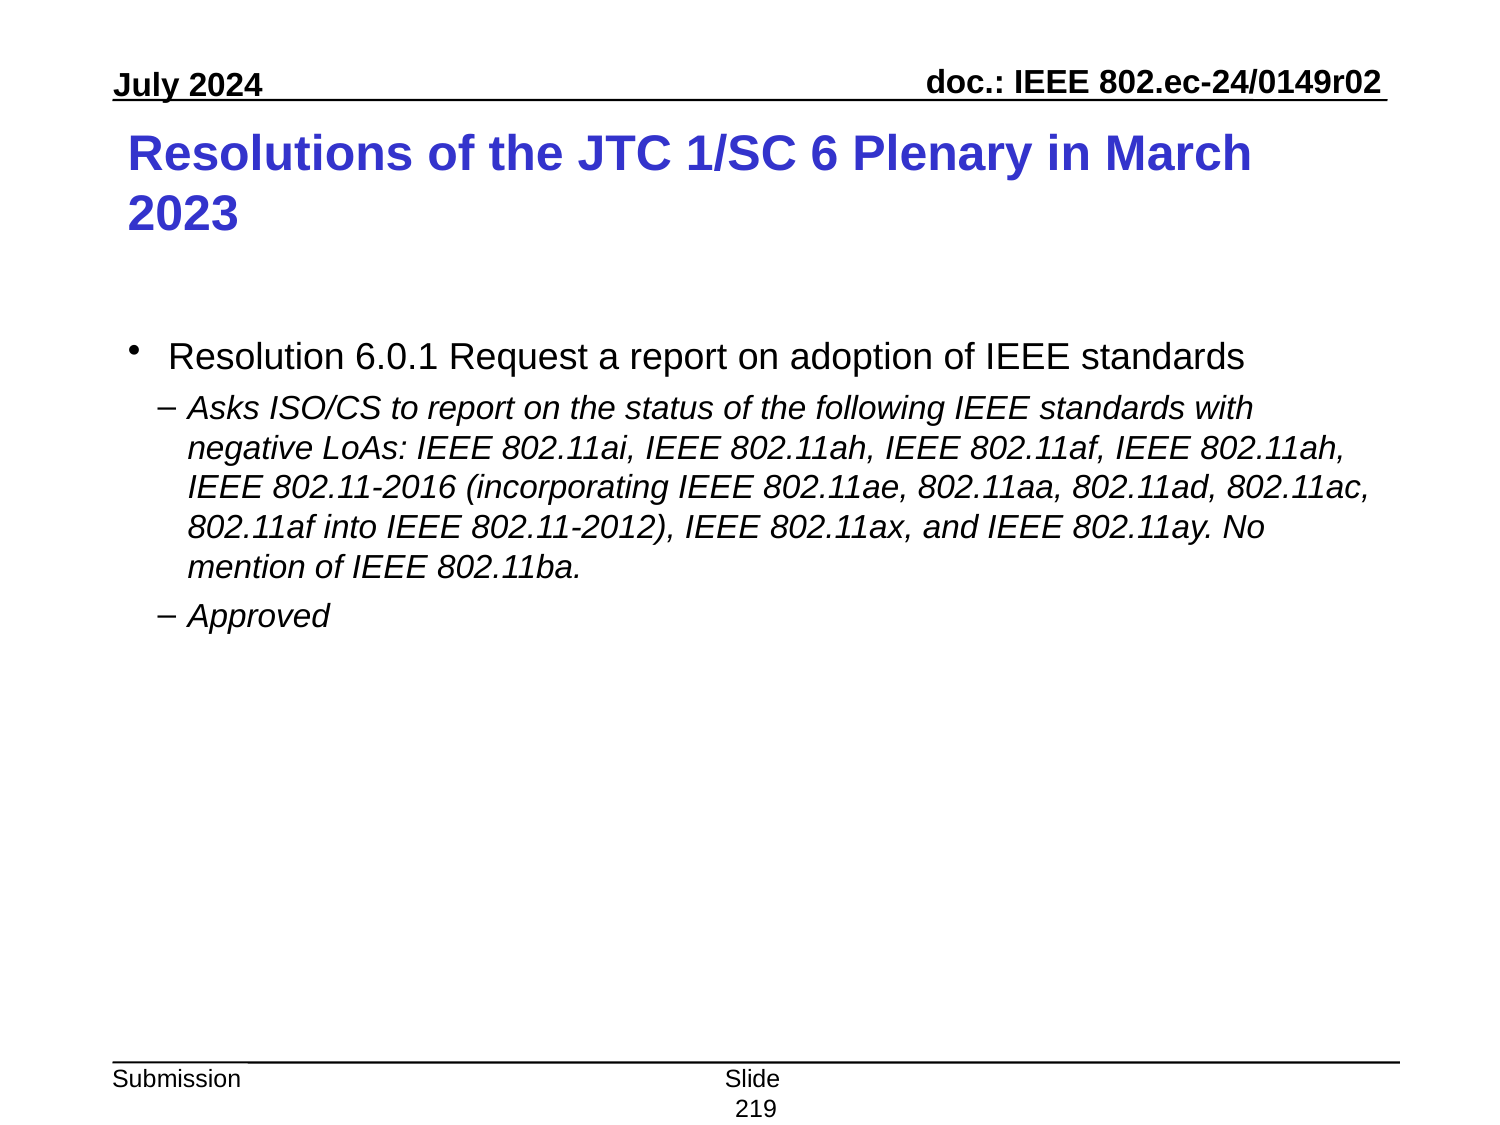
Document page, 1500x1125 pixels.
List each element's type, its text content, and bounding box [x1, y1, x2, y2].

title Resolutions of the JTC 1/SC 6 Plenary in March 2023 [112, 112, 1388, 288]
list Resolution 6.0.1 Request a report on adoption of IEEE standards Asks ISO/CS to report on the status of the following IEEE standards with negative LoAs: IEEE 802.11ai, IEEE 802.11ah, IEEE 802.11af, IEEE 802.11ah, IEEE 802.11-2016 (incorporating IEEE 802.11ae, 802.11aa, 802.11ad, 802.11ac, 802.11af into IEEE 802.11-2012), IEEE 802.11ax, and IEEE 802.11ay. No mention of IEEE 802.11ba. Approved [112, 324, 1388, 1000]
slide_number Slide 219 [709, 1061, 803, 1093]
